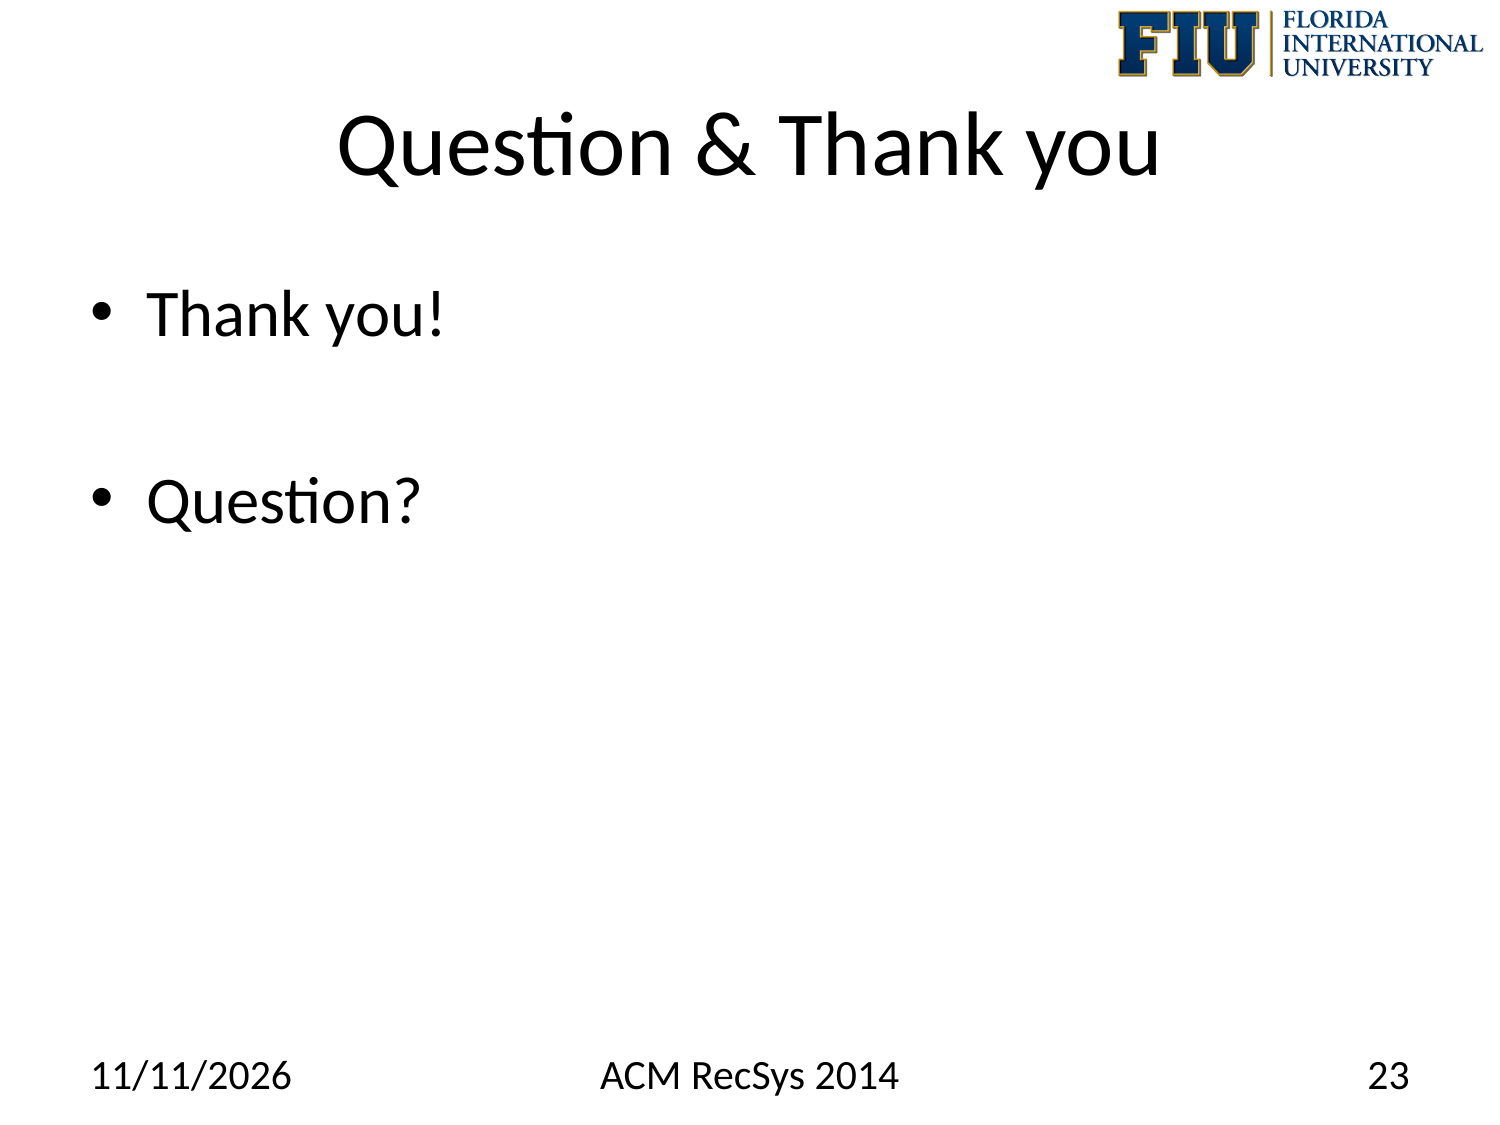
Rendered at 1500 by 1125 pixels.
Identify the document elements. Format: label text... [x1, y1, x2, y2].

footer ACM RecSys 2014 [512, 1042, 988, 1103]
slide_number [75, 1042, 425, 1103]
title Question & Thank you [75, 45, 1425, 233]
list Thank you! Question? [75, 262, 1425, 1005]
picture [1101, 0, 1500, 100]
slide_number 23 [1074, 1042, 1425, 1103]
